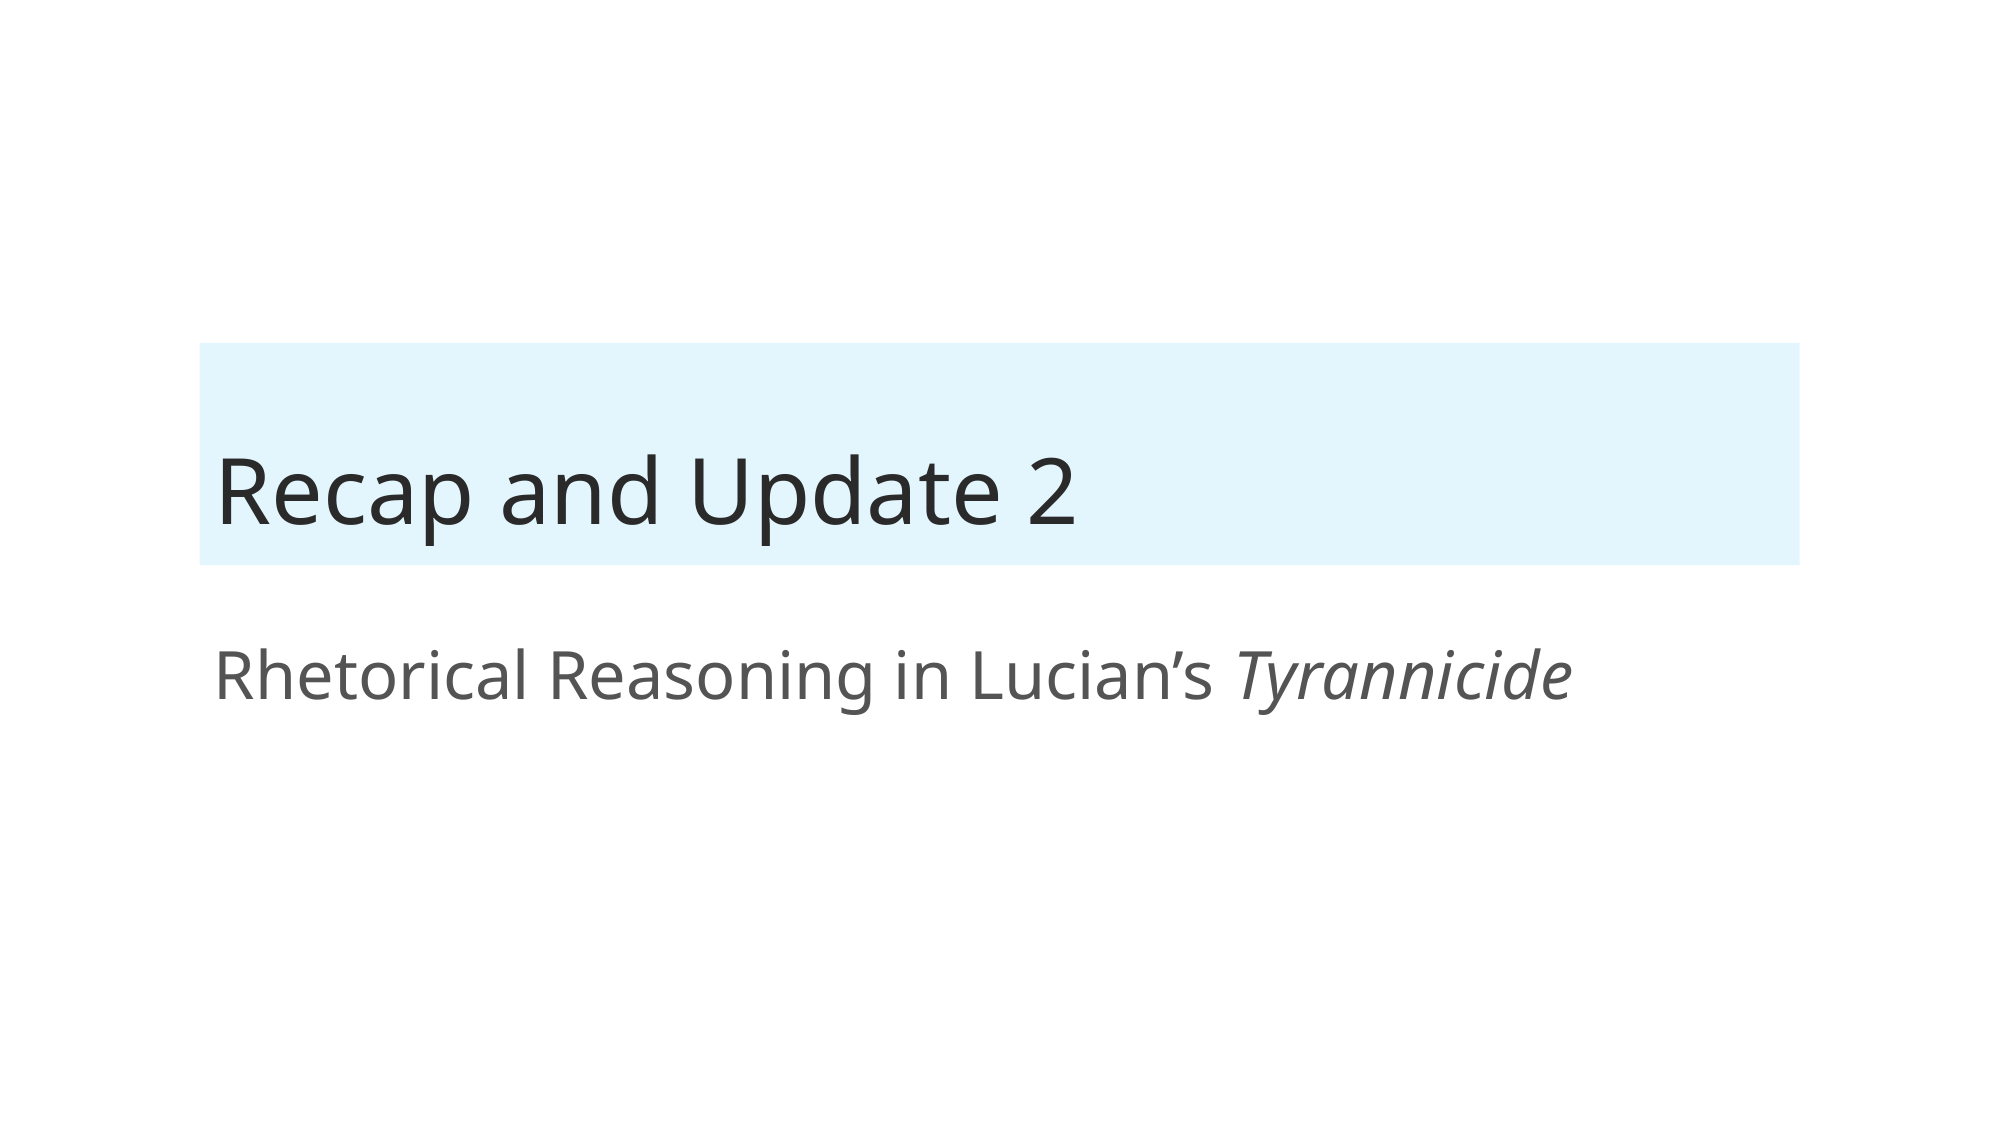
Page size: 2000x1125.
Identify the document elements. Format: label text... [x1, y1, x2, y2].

list Rhetorical Reasoning in Lucian’s Tyrannicide [199, 613, 1800, 802]
title Recap and Update 2 [199, 343, 1800, 566]
